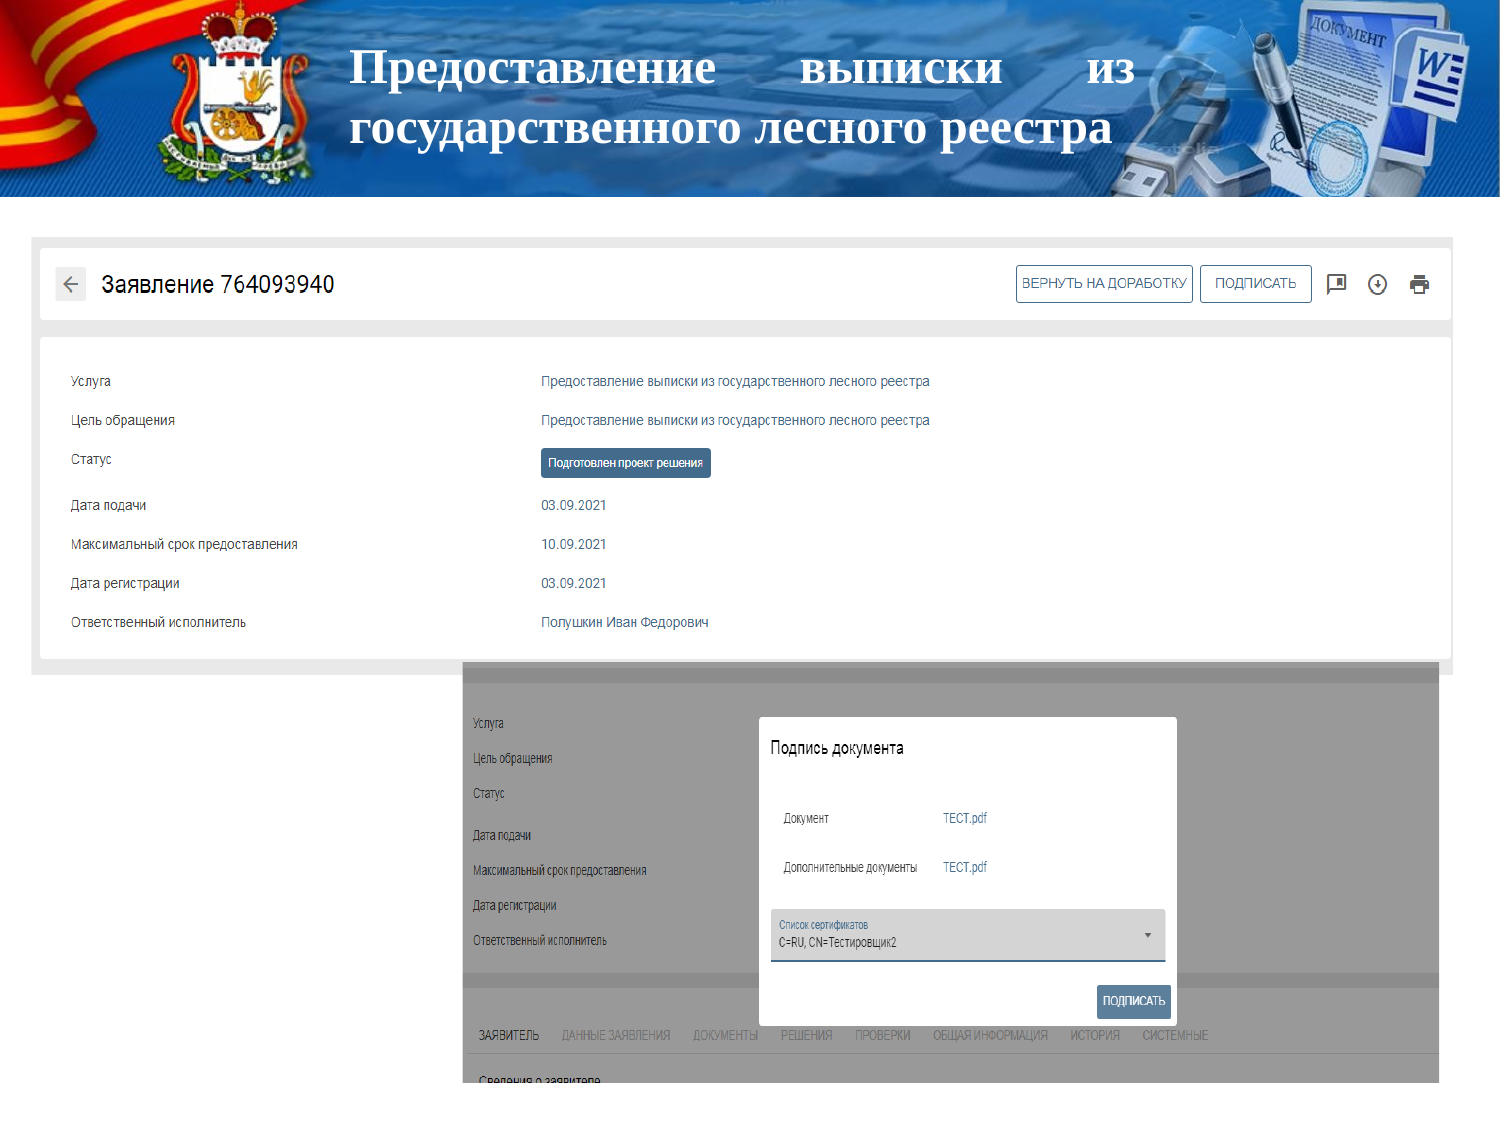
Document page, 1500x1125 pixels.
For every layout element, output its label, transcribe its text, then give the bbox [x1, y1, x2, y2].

picture [0, 0, 1500, 197]
text_box Предоставление выписки из государственного лесного реестра [334, 26, 1150, 161]
picture [31, 236, 1454, 1083]
